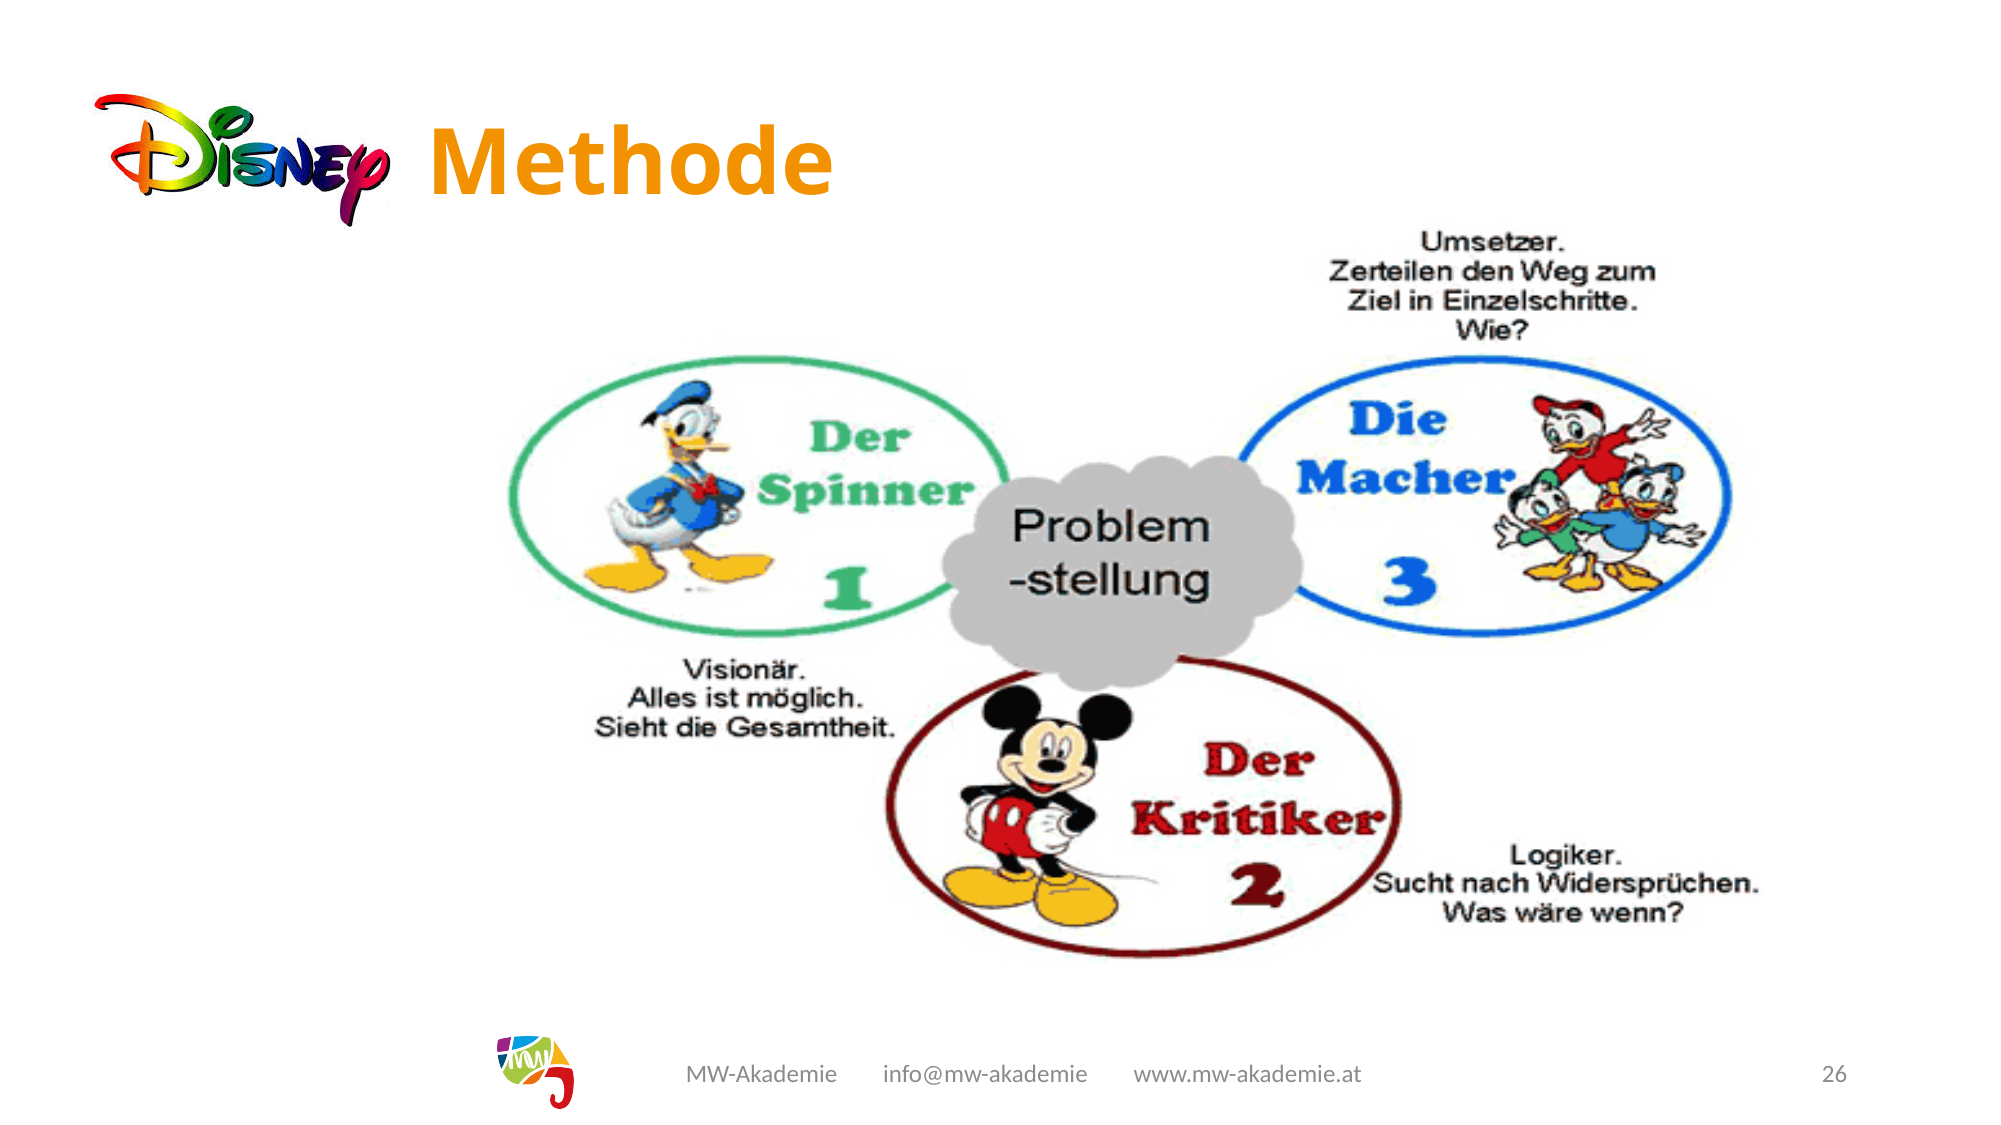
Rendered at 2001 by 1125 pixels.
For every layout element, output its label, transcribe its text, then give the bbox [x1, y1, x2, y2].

title Methode [411, 59, 1863, 271]
slide_number 26 [1412, 1042, 1863, 1103]
footer MW-Akademie info@mw-akademie www.mw-akademie.at [662, 1042, 1387, 1103]
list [499, 204, 1764, 970]
picture [84, 84, 400, 230]
picture [497, 1036, 574, 1109]
